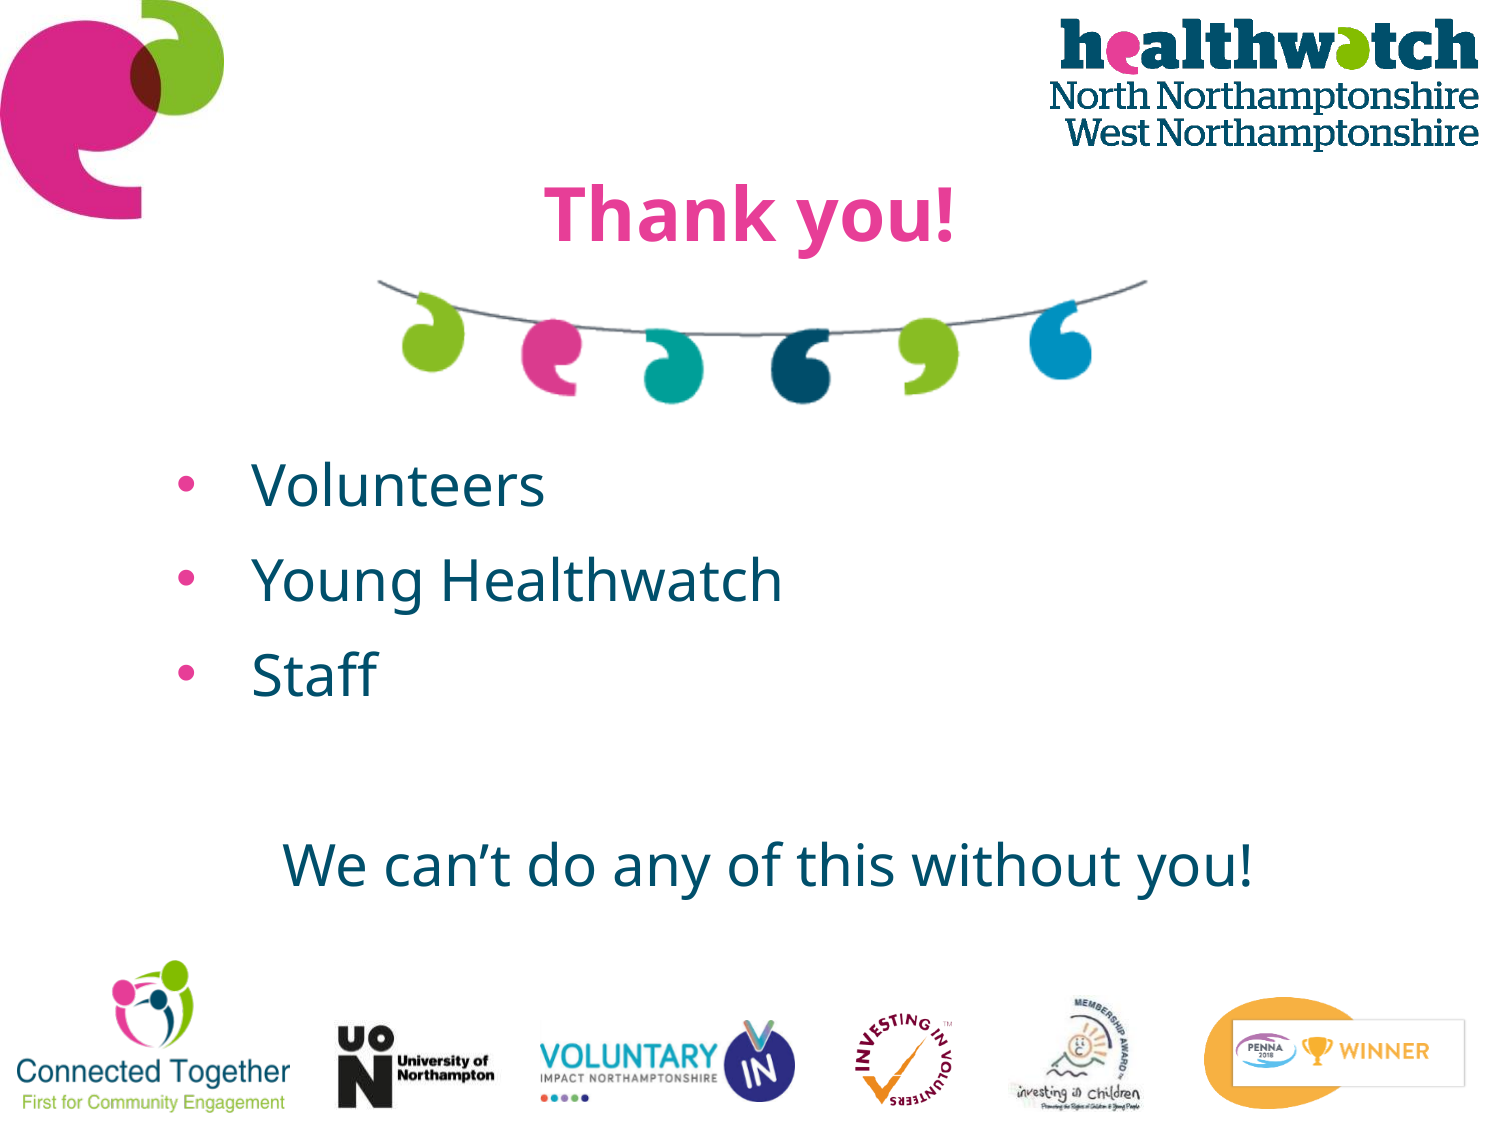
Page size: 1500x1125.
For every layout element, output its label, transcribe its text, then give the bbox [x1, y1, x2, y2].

picture [540, 1020, 795, 1102]
picture [17, 950, 290, 1123]
picture [849, 1006, 955, 1112]
picture [0, 0, 224, 220]
title Thank you! [344, 166, 1156, 250]
picture [1030, 0, 1500, 171]
picture [1204, 997, 1467, 1109]
picture [326, 1020, 504, 1112]
picture [241, 258, 1284, 429]
picture [1008, 995, 1144, 1112]
list Volunteers Young Healthwatch Staff We can’t do any of this without you! [176, 447, 1361, 917]
